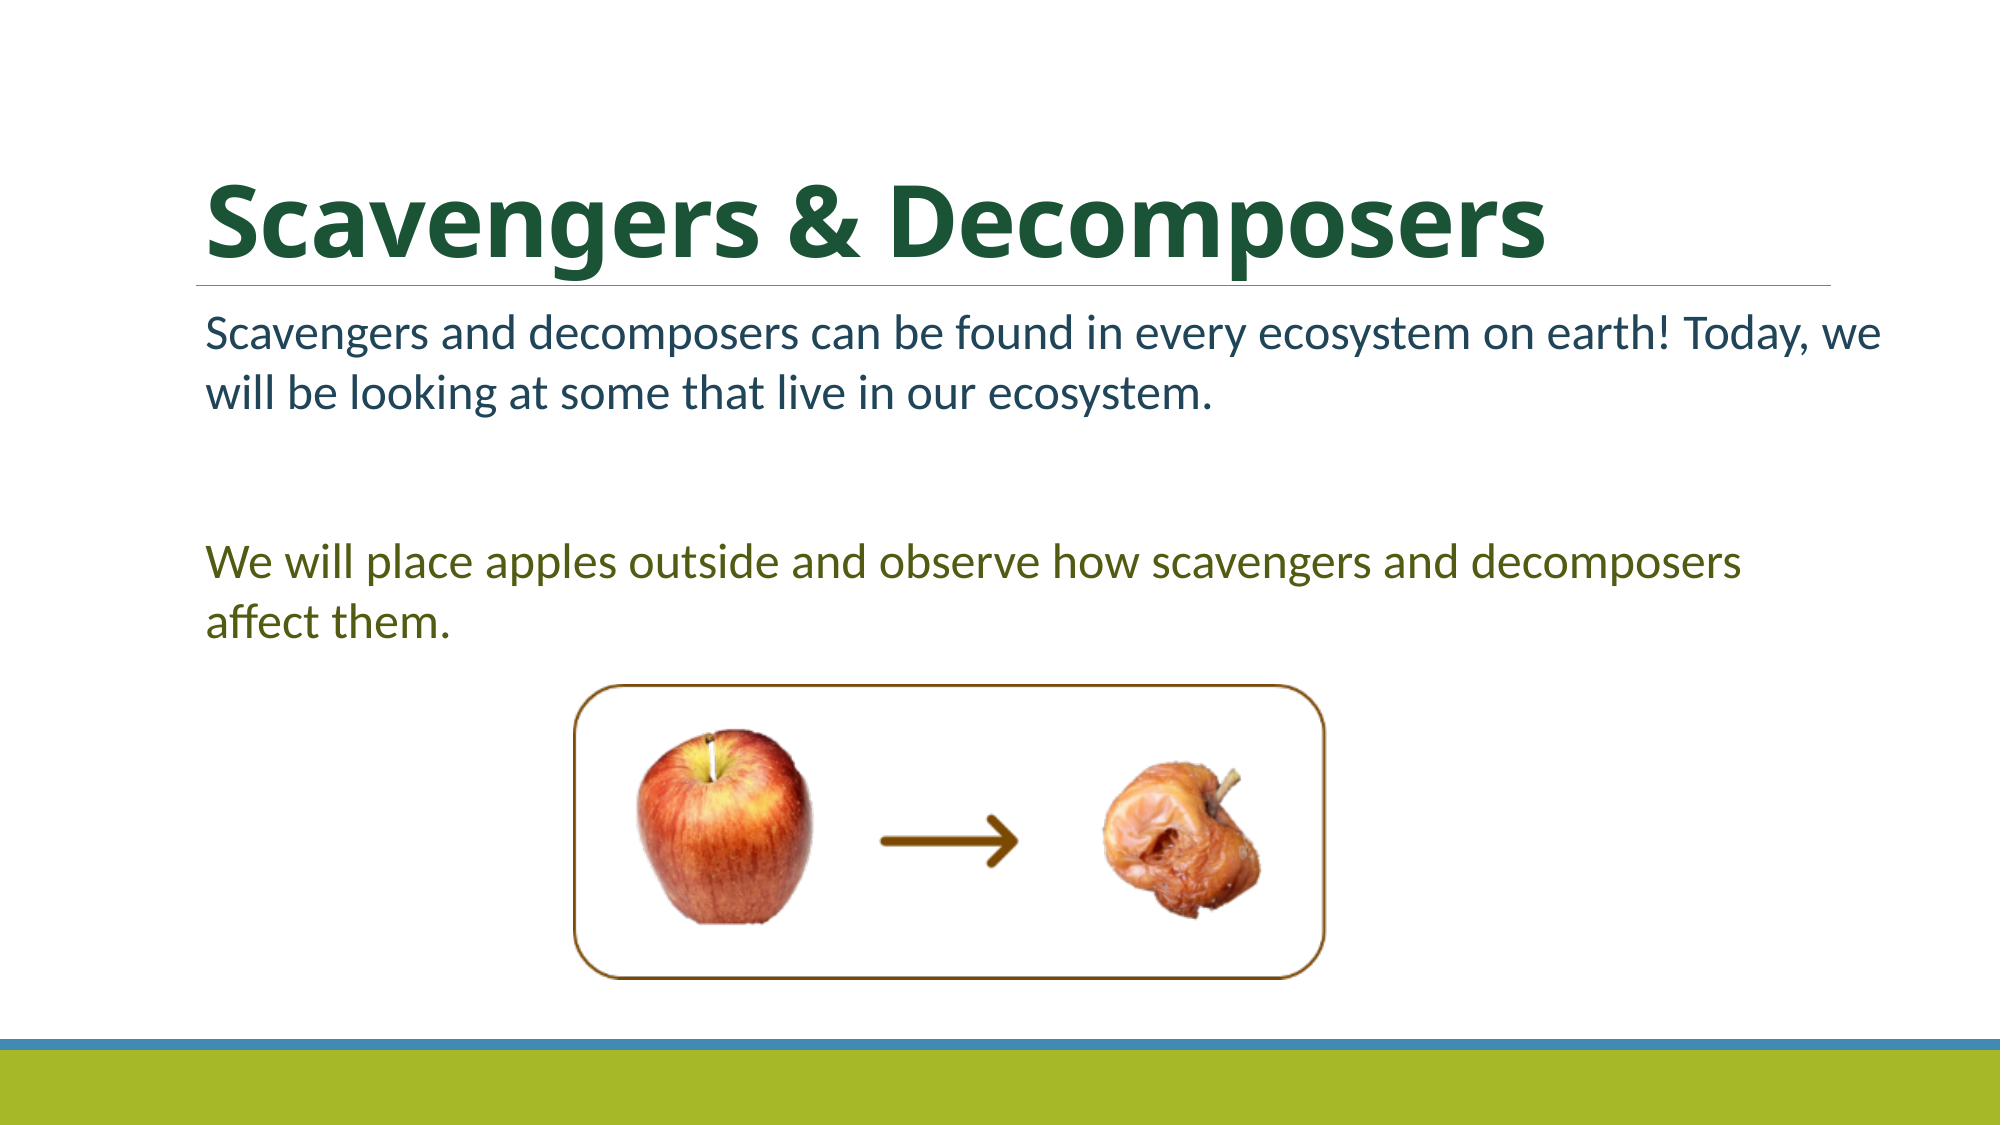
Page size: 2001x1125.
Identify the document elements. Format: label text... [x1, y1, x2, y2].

title Scavengers & Decomposers [190, 47, 1841, 285]
text_box Scavengers and decomposers can be found in every ecosystem on earth! Today, we will be looking at some that live in our ecosystem. [190, 292, 1931, 537]
picture [573, 684, 1342, 981]
text_box We will place apples outside and observe how scavengers and decomposers affect them. [190, 521, 1758, 657]
